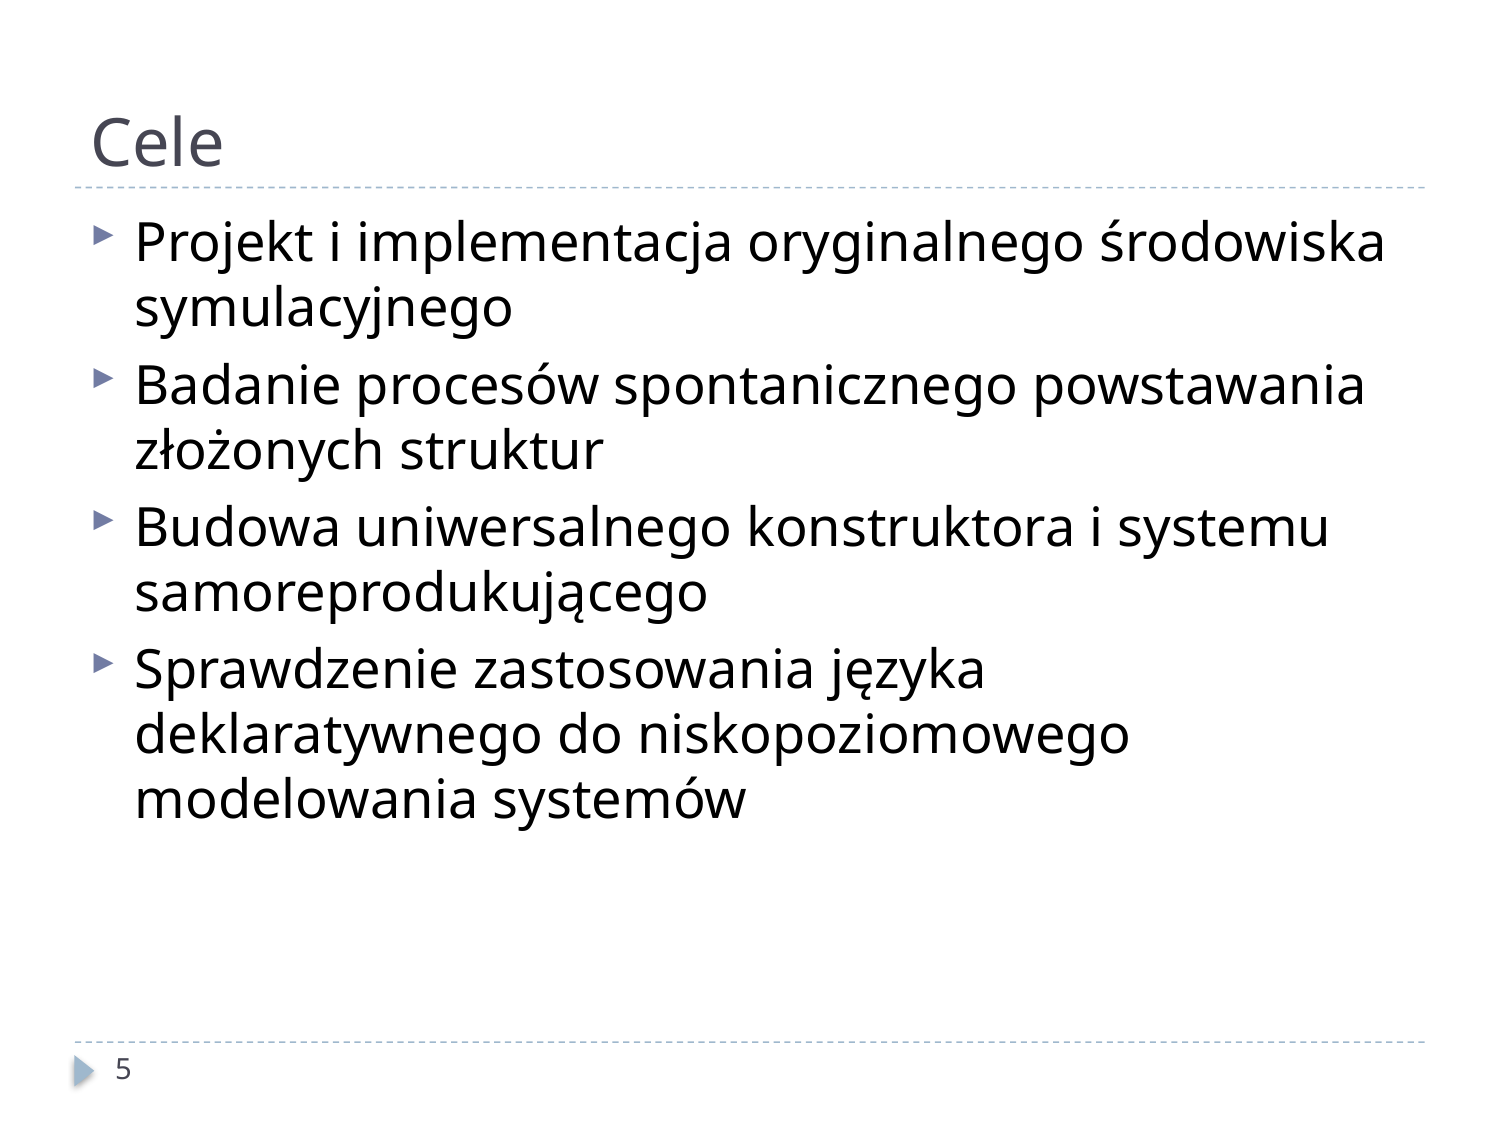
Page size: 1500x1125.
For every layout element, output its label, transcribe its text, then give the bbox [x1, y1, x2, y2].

title Cele [74, 24, 1426, 188]
slide_number 5 [100, 1042, 426, 1103]
list Projekt i implementacja oryginalnego środowiska symulacyjnego Badanie procesów spontanicznego powstawania złożonych struktur Budowa uniwersalnego konstruktora i systemu samoreprodukującego Sprawdzenie zastosowania języka deklaratywnego do niskopoziomowego modelowania systemów [74, 199, 1426, 1011]
